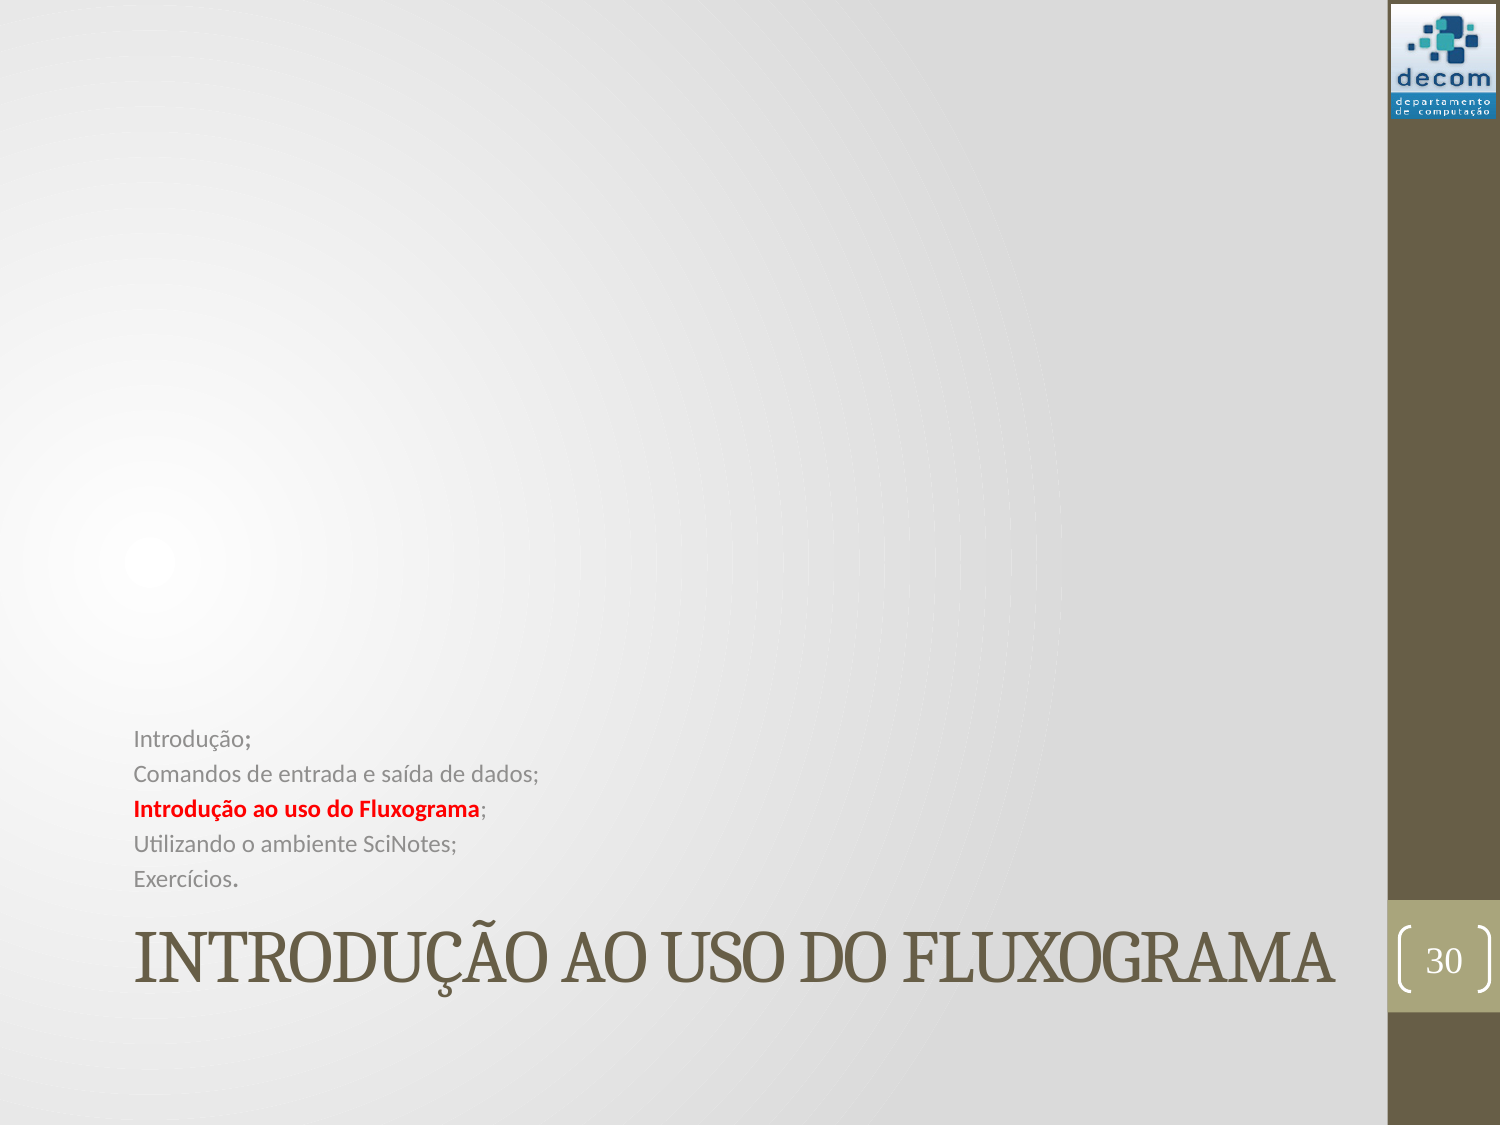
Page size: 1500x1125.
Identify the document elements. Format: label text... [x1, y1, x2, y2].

picture [1391, 4, 1496, 119]
list Introdução; Comandos de entrada e saída de dados; Introdução ao uso do Fluxograma; Utilizando o ambiente SciNotes; Exercícios. [118, 632, 1125, 900]
title Introdução ao uso do fluxograma [118, 900, 1375, 1092]
slide_number 30 [1397, 924, 1492, 994]
